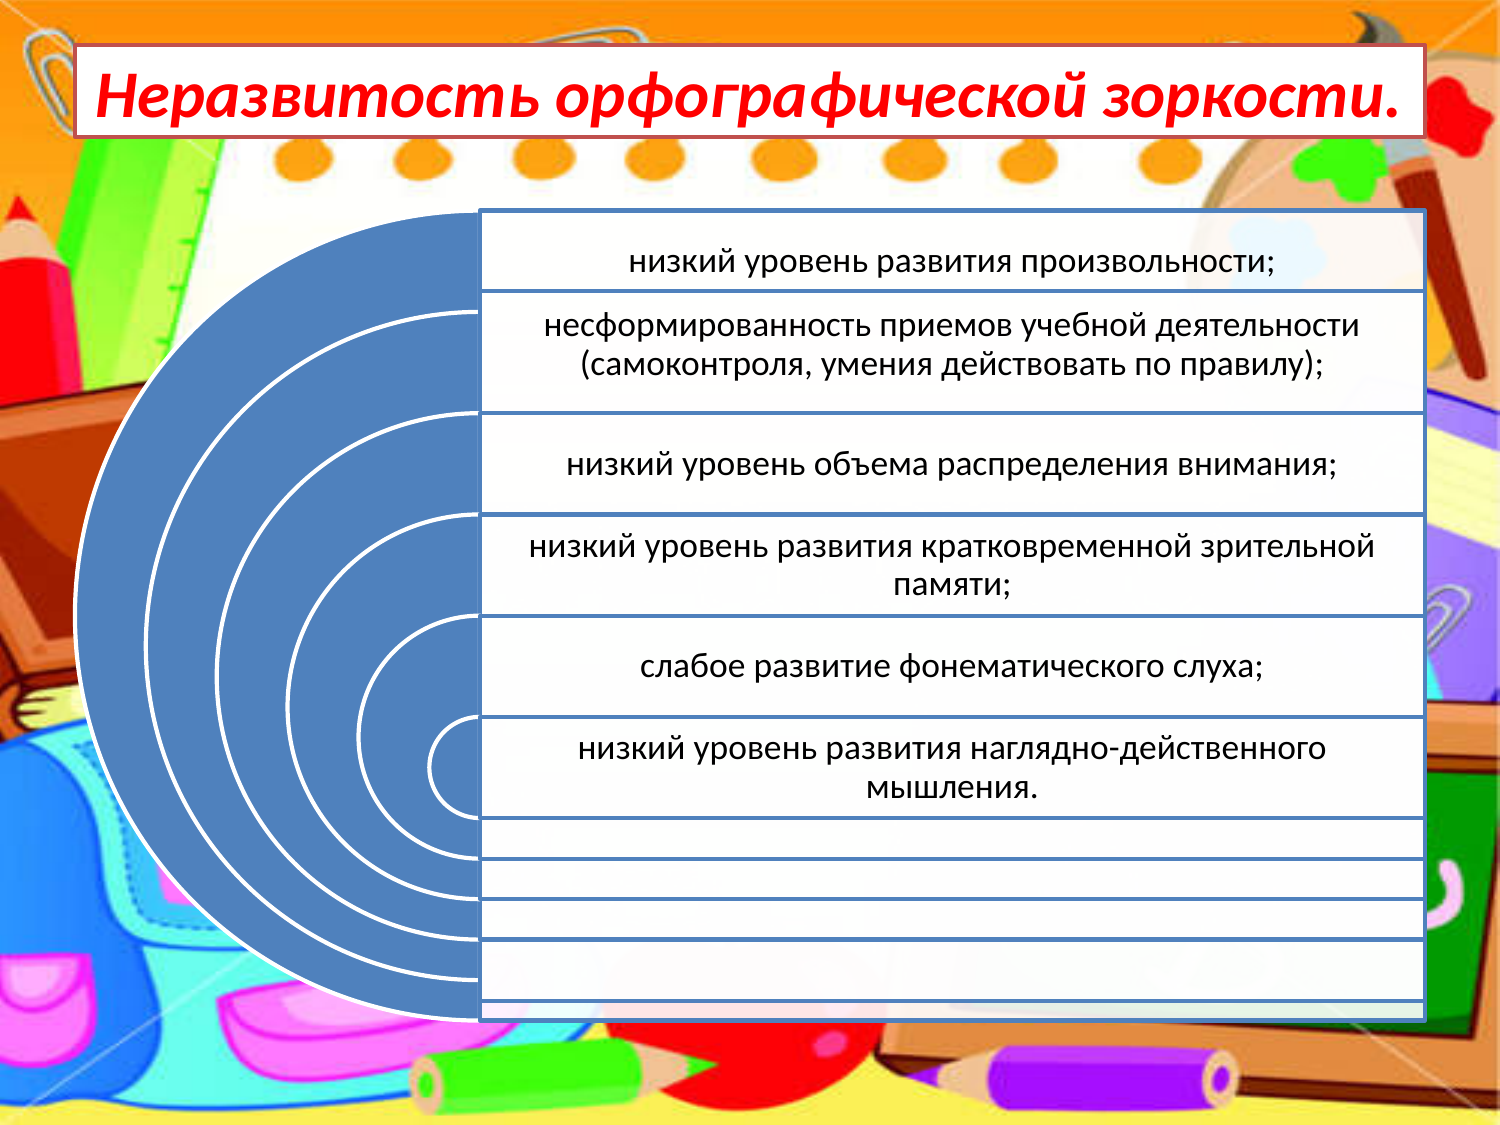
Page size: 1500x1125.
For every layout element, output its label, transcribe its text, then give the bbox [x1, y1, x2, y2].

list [74, 136, 1426, 1095]
title Неразвитость орфографической зоркости. [73, 43, 1427, 139]
picture [0, 0, 1500, 1125]
